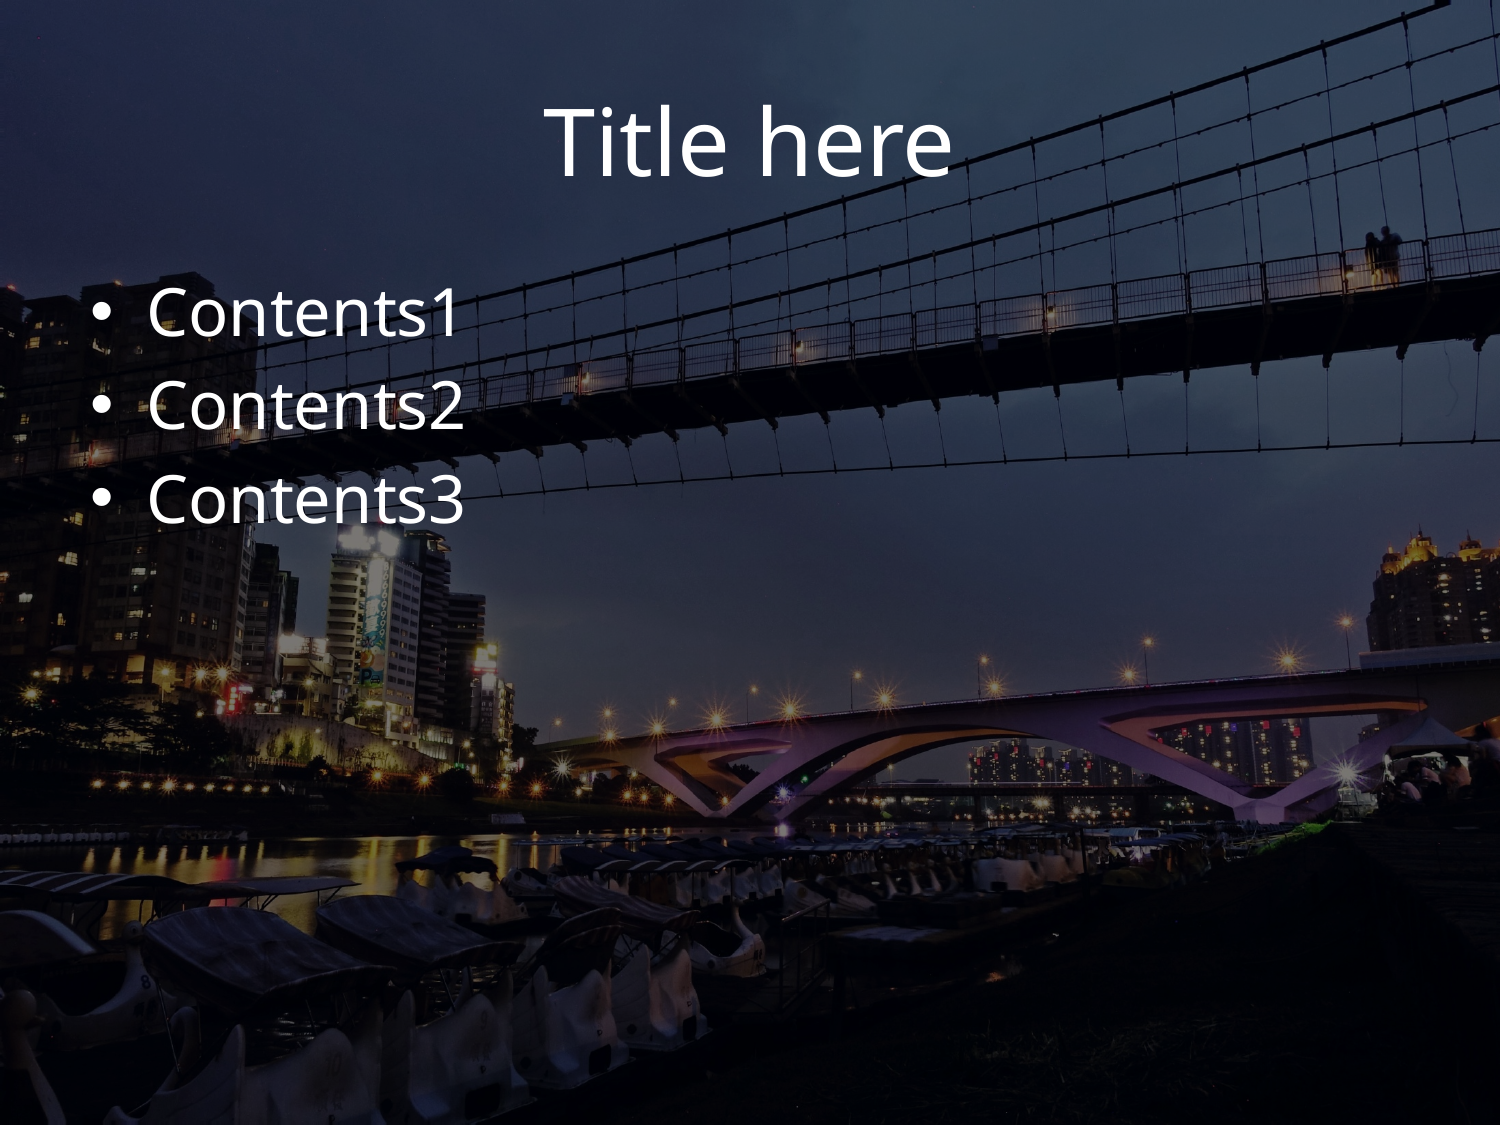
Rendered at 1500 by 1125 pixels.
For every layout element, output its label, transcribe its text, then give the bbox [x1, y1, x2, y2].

list Contents1 Contents2 Contents3 [75, 262, 1425, 1005]
title Title here [75, 45, 1425, 233]
text_box [0, 0, 1500, 1125]
